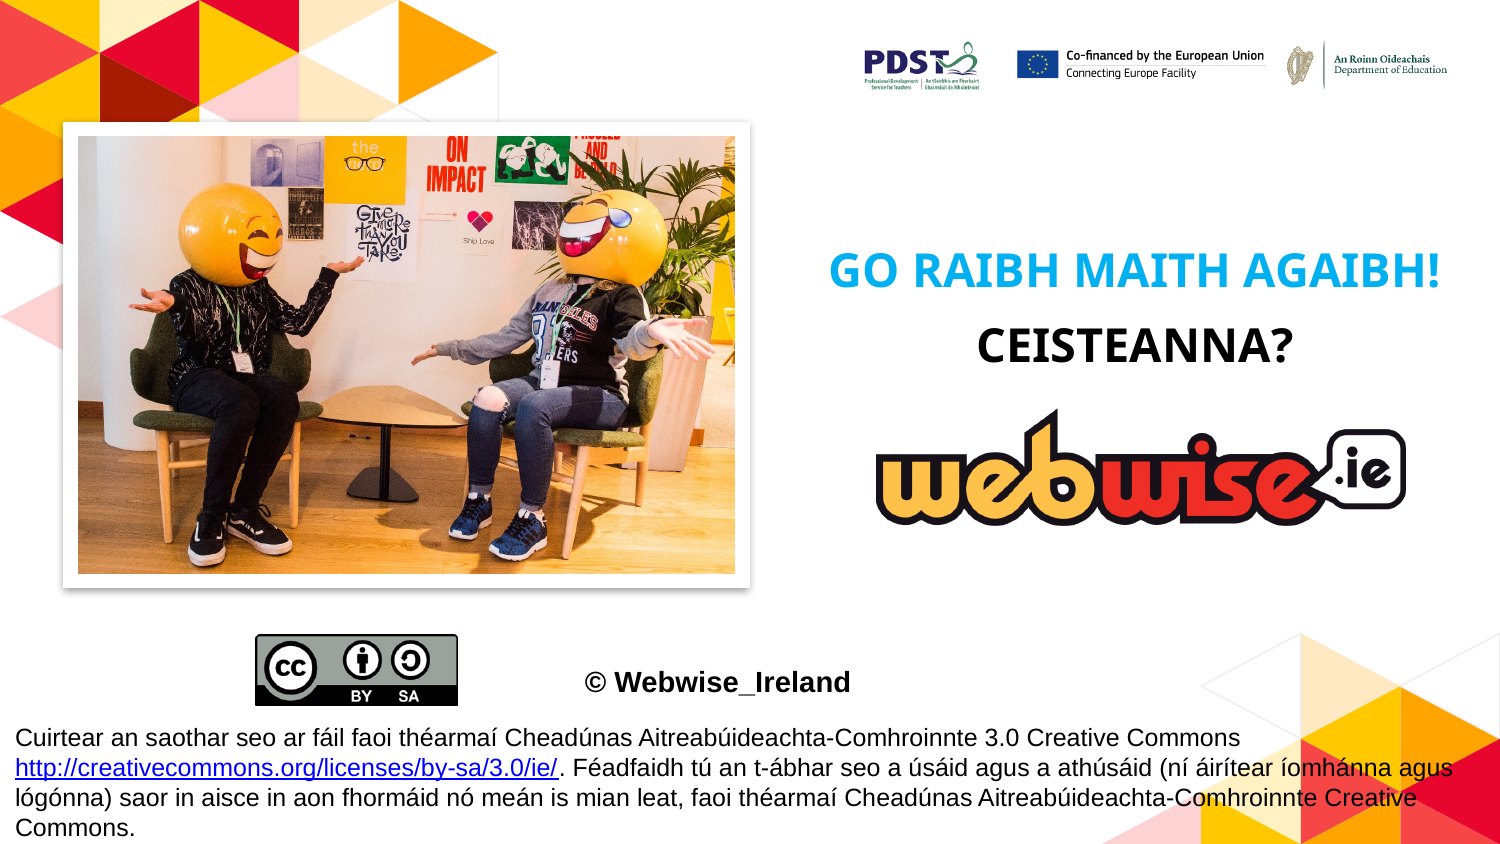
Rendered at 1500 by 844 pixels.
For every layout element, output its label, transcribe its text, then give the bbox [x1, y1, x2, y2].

picture [255, 634, 458, 706]
text_box © Webwise_Ireland [569, 656, 1409, 714]
picture [859, 38, 985, 93]
picture [1012, 29, 1465, 102]
picture [77, 135, 736, 575]
text_box GO RAIBH MAITH AGAIBH! CEISTEANNA? [755, 233, 1500, 311]
picture [876, 407, 1406, 526]
text_box Cuirtear an saothar seo ar fáil faoi théarmaí Cheadúnas Aitreabúideachta-Comhroinnte 3.0 Creative Commons http://creativecommons.org/licenses/by-sa/3.0/ie/. Féadfaidh tú an t-ábhar seo a úsáid agus a athúsáid (ní áirítear íomhánna agus lógónna) saor in aisce in aon fhormáid nó meán is mian leat, faoi théarmaí Cheadúnas Aitreabúideachta-Comhroinnte Creative Commons. [0, 714, 1484, 798]
